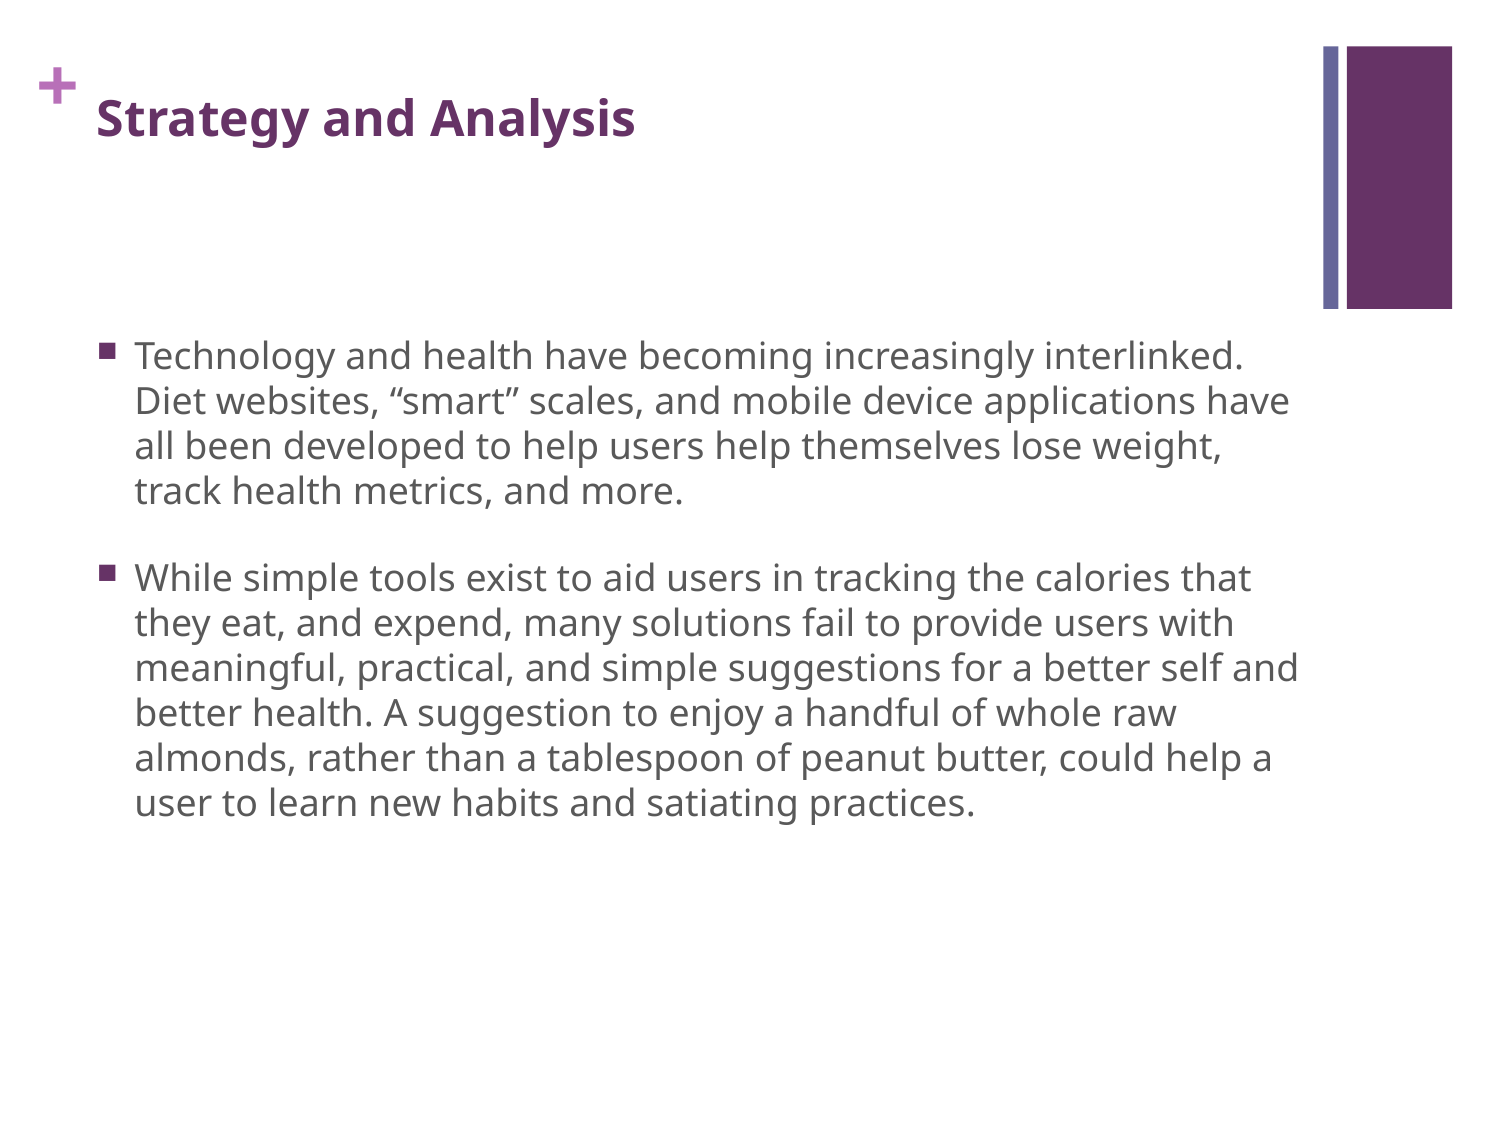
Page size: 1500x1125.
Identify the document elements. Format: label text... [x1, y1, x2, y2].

title Strategy and Analysis [81, 79, 1322, 263]
list Technology and health have becoming increasingly interlinked. Diet websites, “smart” scales, and mobile device applications have all been developed to help users help themselves lose weight, track health metrics, and more. While simple tools exist to aid users in tracking the calories that they eat, and expend, many solutions fail to provide users with meaningful, practical, and simple suggestions for a better self and better health. A suggestion to enjoy a handful of whole raw almonds, rather than a tablespoon of peanut butter, could help a user to learn new habits and satiating practices. [81, 324, 1322, 1005]
